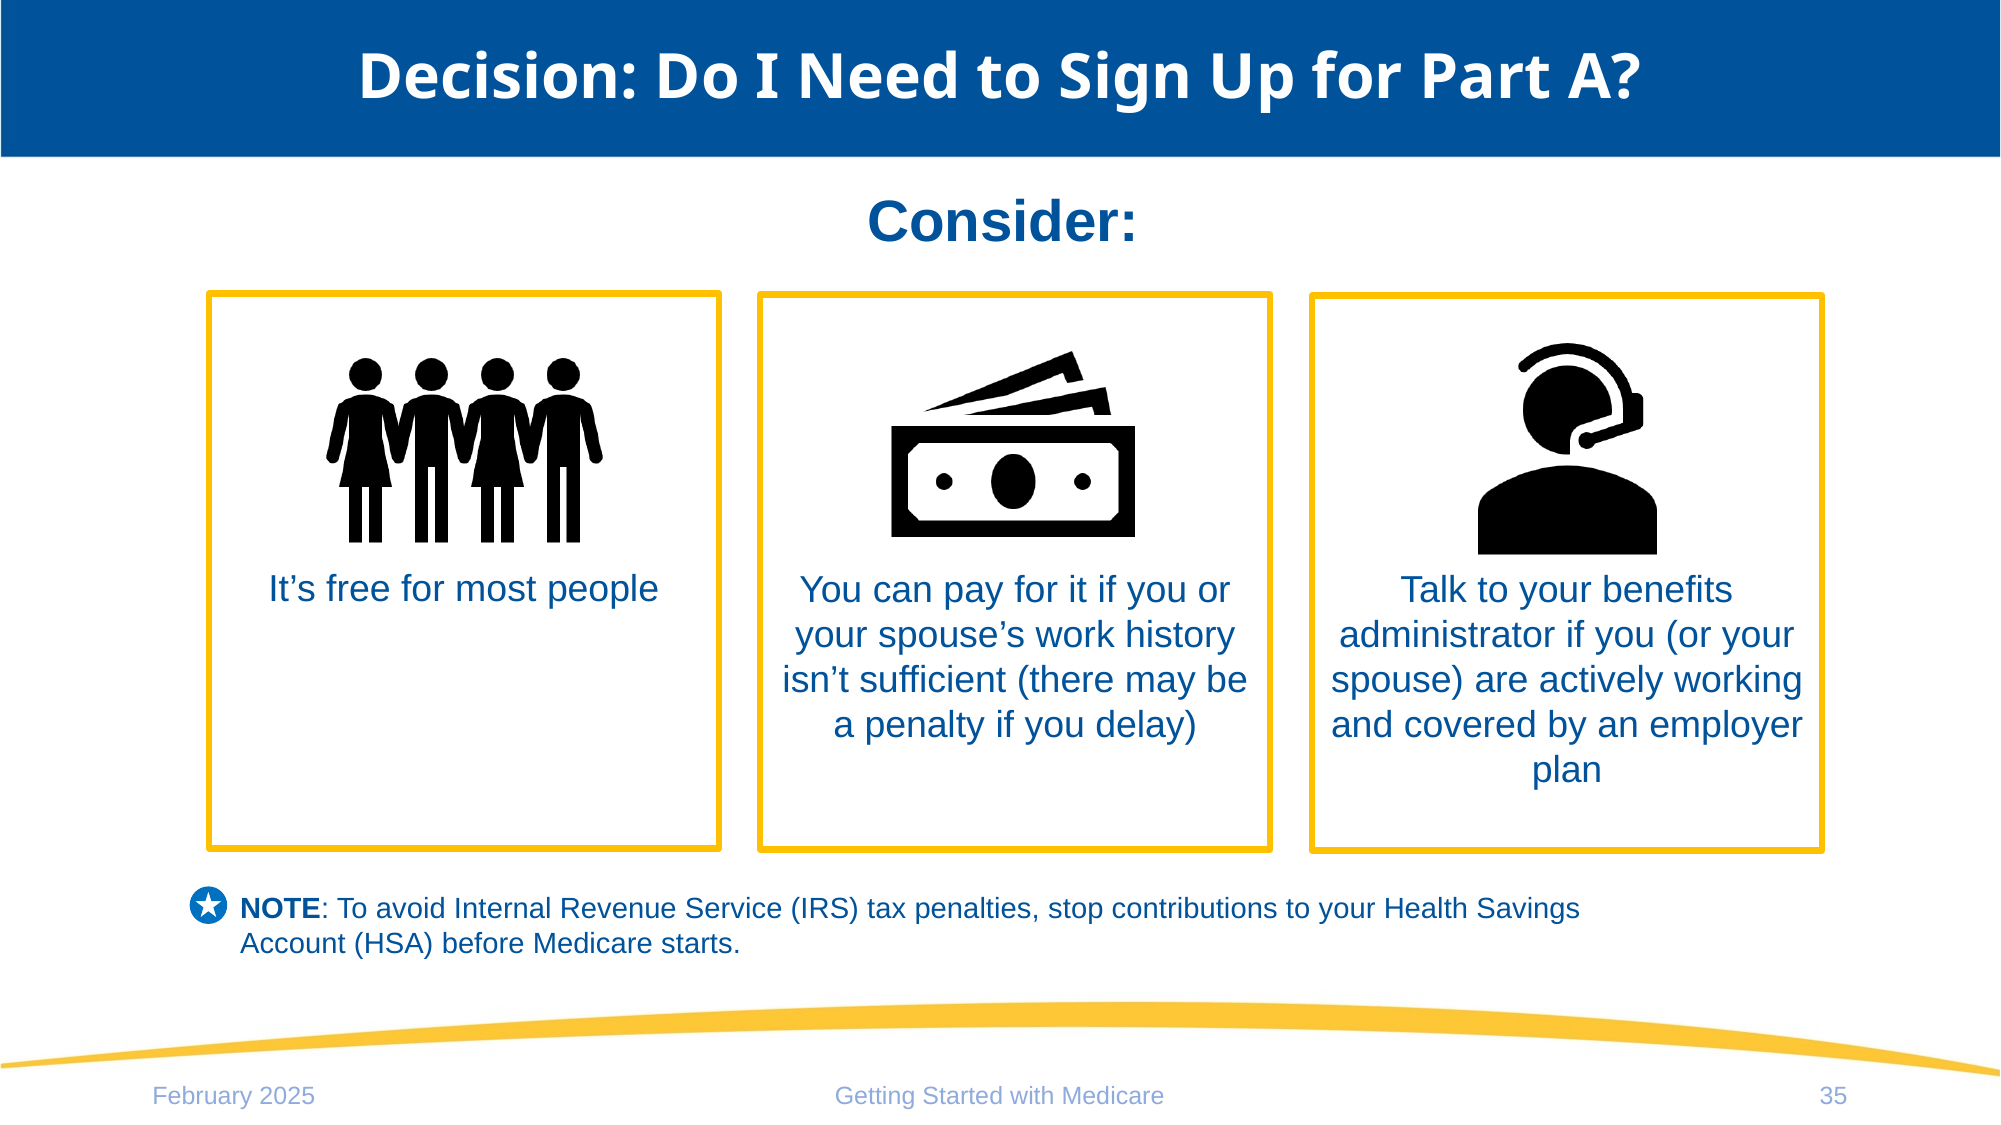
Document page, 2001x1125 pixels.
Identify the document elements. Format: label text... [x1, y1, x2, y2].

footer Getting Started with Medicare [662, 1065, 1338, 1125]
list You can pay for it if you or your spouse’s work history isn’t sufficient (there may be a penalty if you delay) [760, 294, 1271, 850]
title Decision: Do I Need to Sign Up for Part A? [0, 0, 2000, 158]
slide_number 35 [1412, 1065, 1863, 1125]
list NOTE: To avoid Internal Revenue Service (IRS) tax penalties, stop contributions to your Health Savings Account (HSA) before Medicare starts. [224, 881, 1640, 987]
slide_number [137, 1065, 588, 1125]
list It’s free for most people [208, 293, 719, 849]
list Talk to your benefits administrator if you (or your spouse) are actively working and covered by an employer plan [1312, 295, 1822, 851]
text_box [188, 885, 229, 925]
list Consider: [6, 169, 2000, 275]
picture [0, 0, 2001, 1125]
